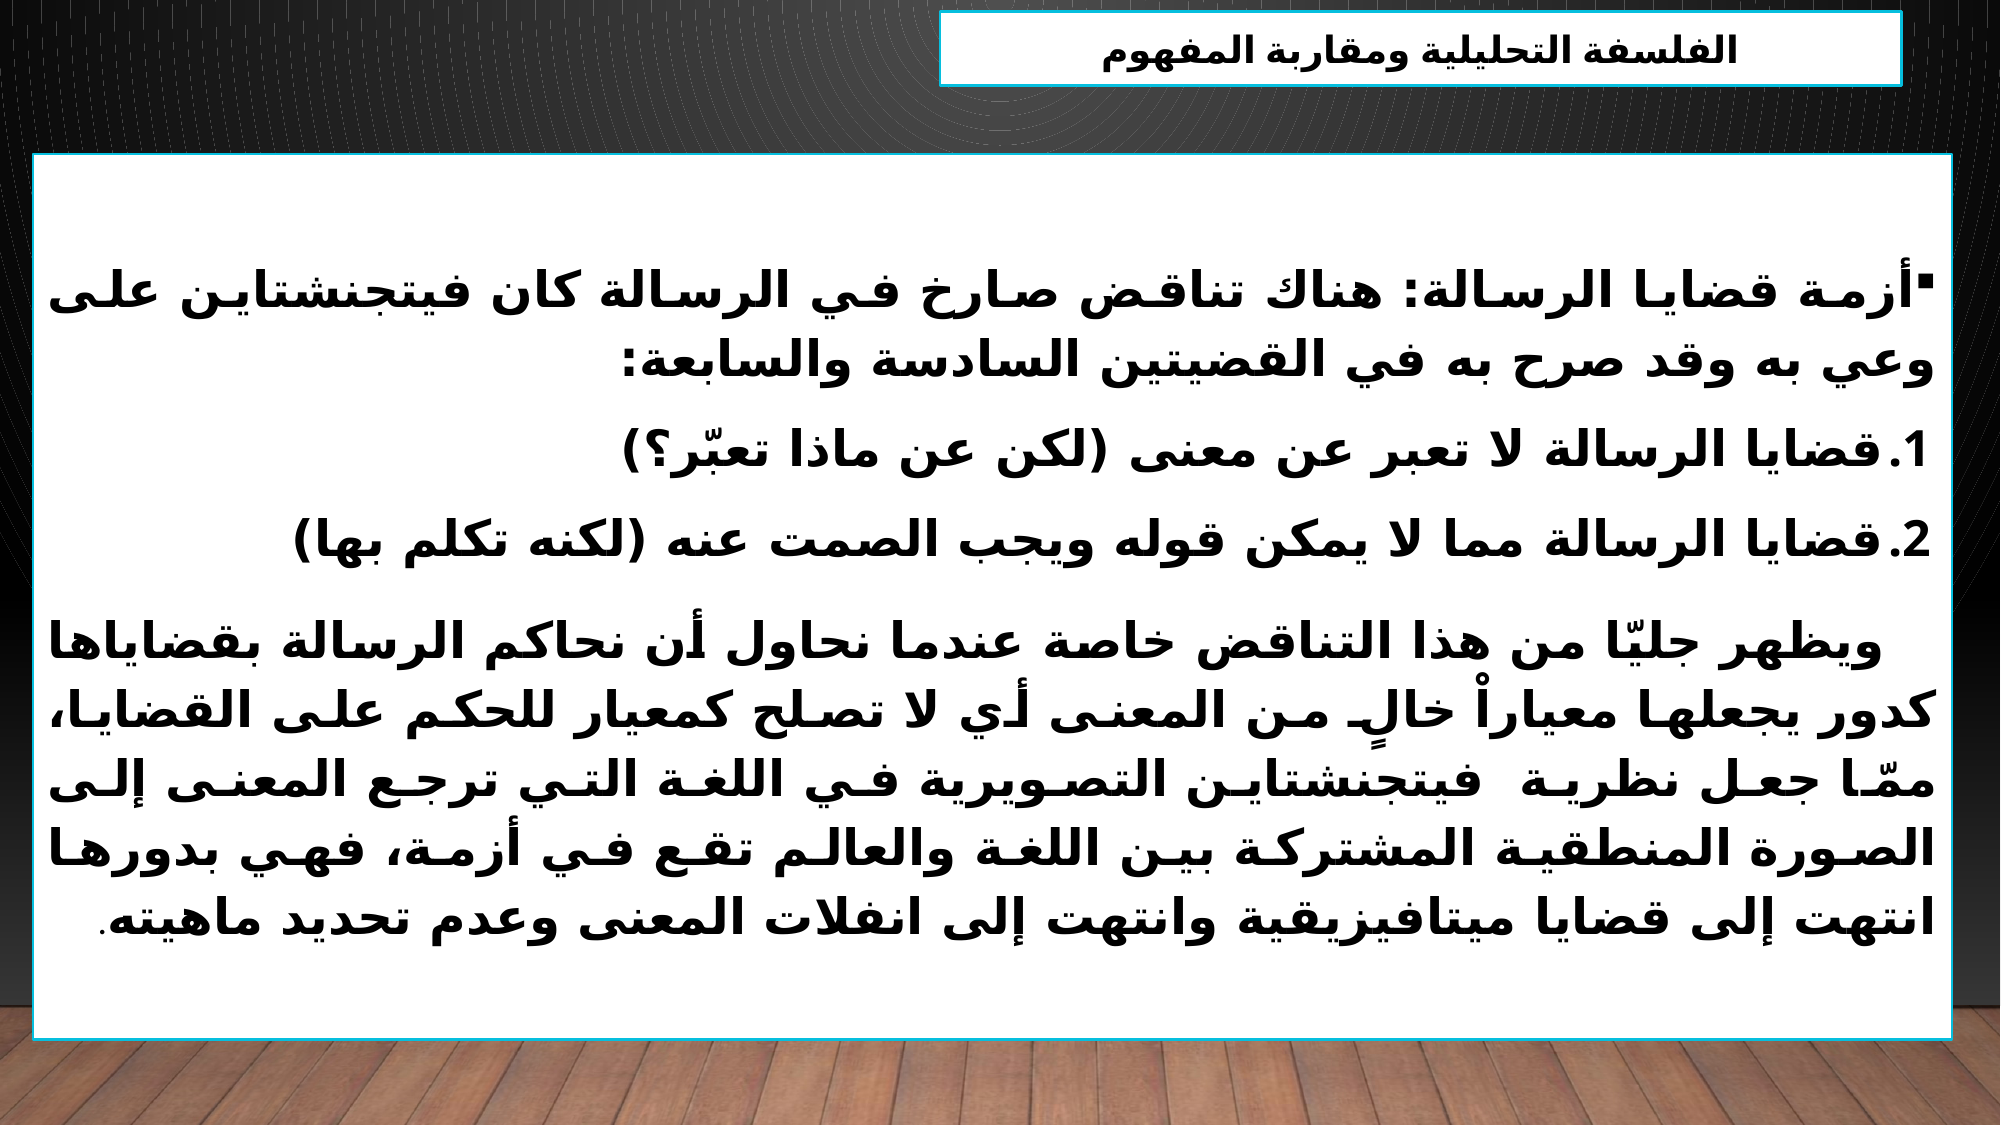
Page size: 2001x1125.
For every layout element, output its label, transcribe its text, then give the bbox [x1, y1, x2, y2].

text_box الفلسفة التحليلية ومقاربة المفهوم [939, 10, 1903, 87]
text_box أزمة قضايا الرسالة: هناك تناقض صارخ في الرسالة كان فيتجنشتاين على وعي به وقد صرح به في القضيتين السادسة والسابعة: قضايا الرسالة لا تعبر عن معنى (لكن عن ماذا تعبّر؟) قضايا الرسالة مما لا يمكن قوله ويجب الصمت عنه (لكنه تكلم بها) ويظهر جليّا من هذا التناقض خاصة عندما نحاول أن نحاكم الرسالة بقضاياها كدور يجعلها معياراْ خالٍ من المعنى أي لا تصلح كمعيار للحكم على القضايا، ممّا جعل نظرية فيتجنشتاين التصويرية في اللغة التي ترجع المعنى إلى الصورة المنطقية المشتركة بين اللغة والعالم تقع في أزمة، فهي بدورها انتهت إلى قضايا ميتافيزيقية وانتهت إلى انفلات المعنى وعدم تحديد ماهيته. [32, 153, 1953, 1041]
picture [0, 1005, 2000, 1125]
